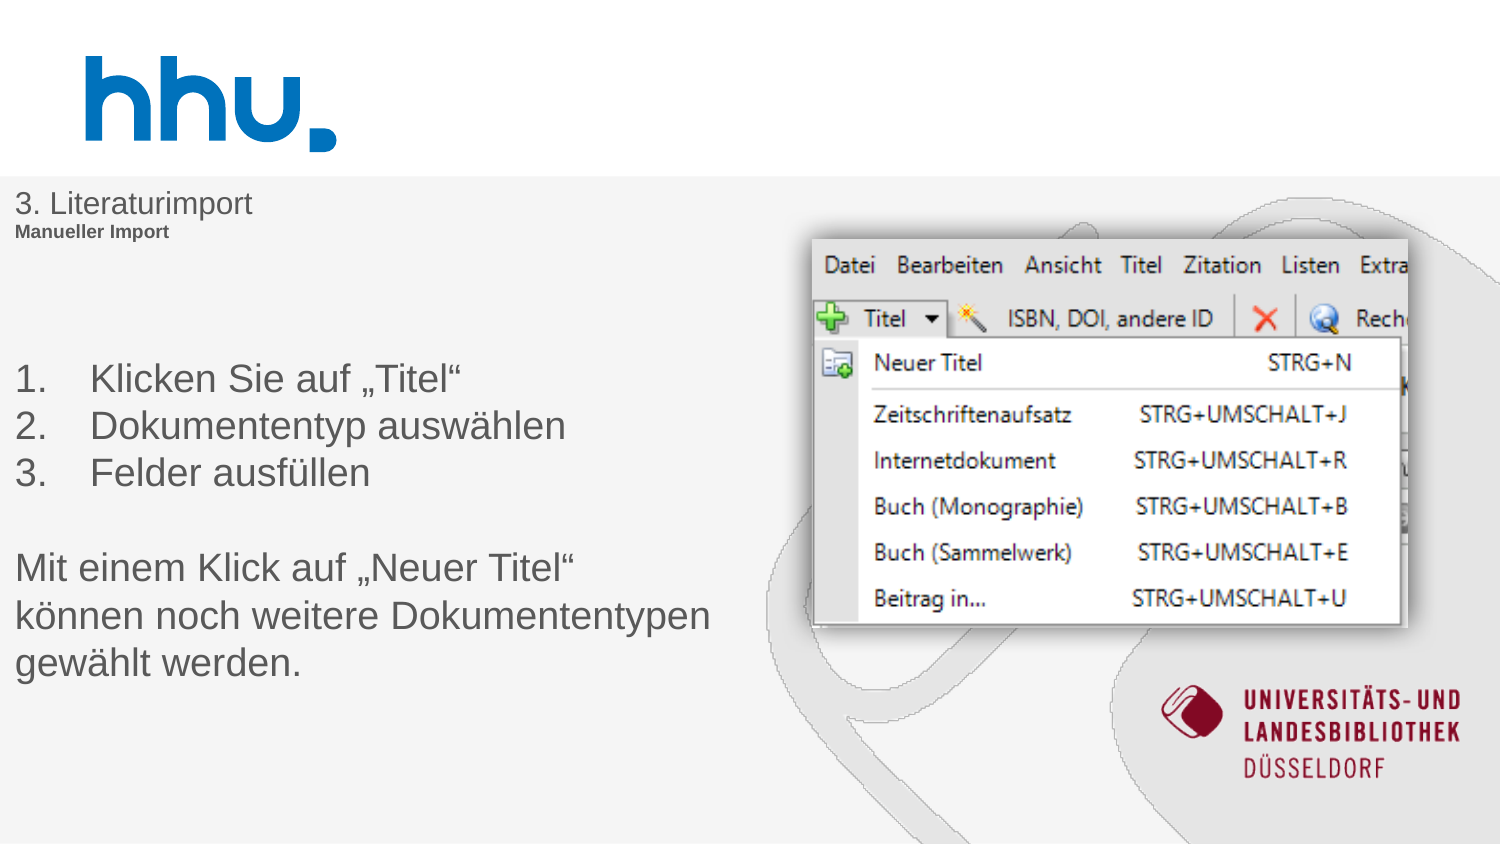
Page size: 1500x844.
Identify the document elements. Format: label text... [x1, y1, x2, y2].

title 3. Literaturimport Manueller Import [0, 180, 757, 283]
text_box Klicken Sie auf „Titel“ Dokumententyp auswählen Felder ausfüllen Mit einem Klick auf „Neuer Titel“ können noch weitere Dokumententypen gewählt werden. [0, 297, 757, 740]
picture [753, 176, 1500, 844]
